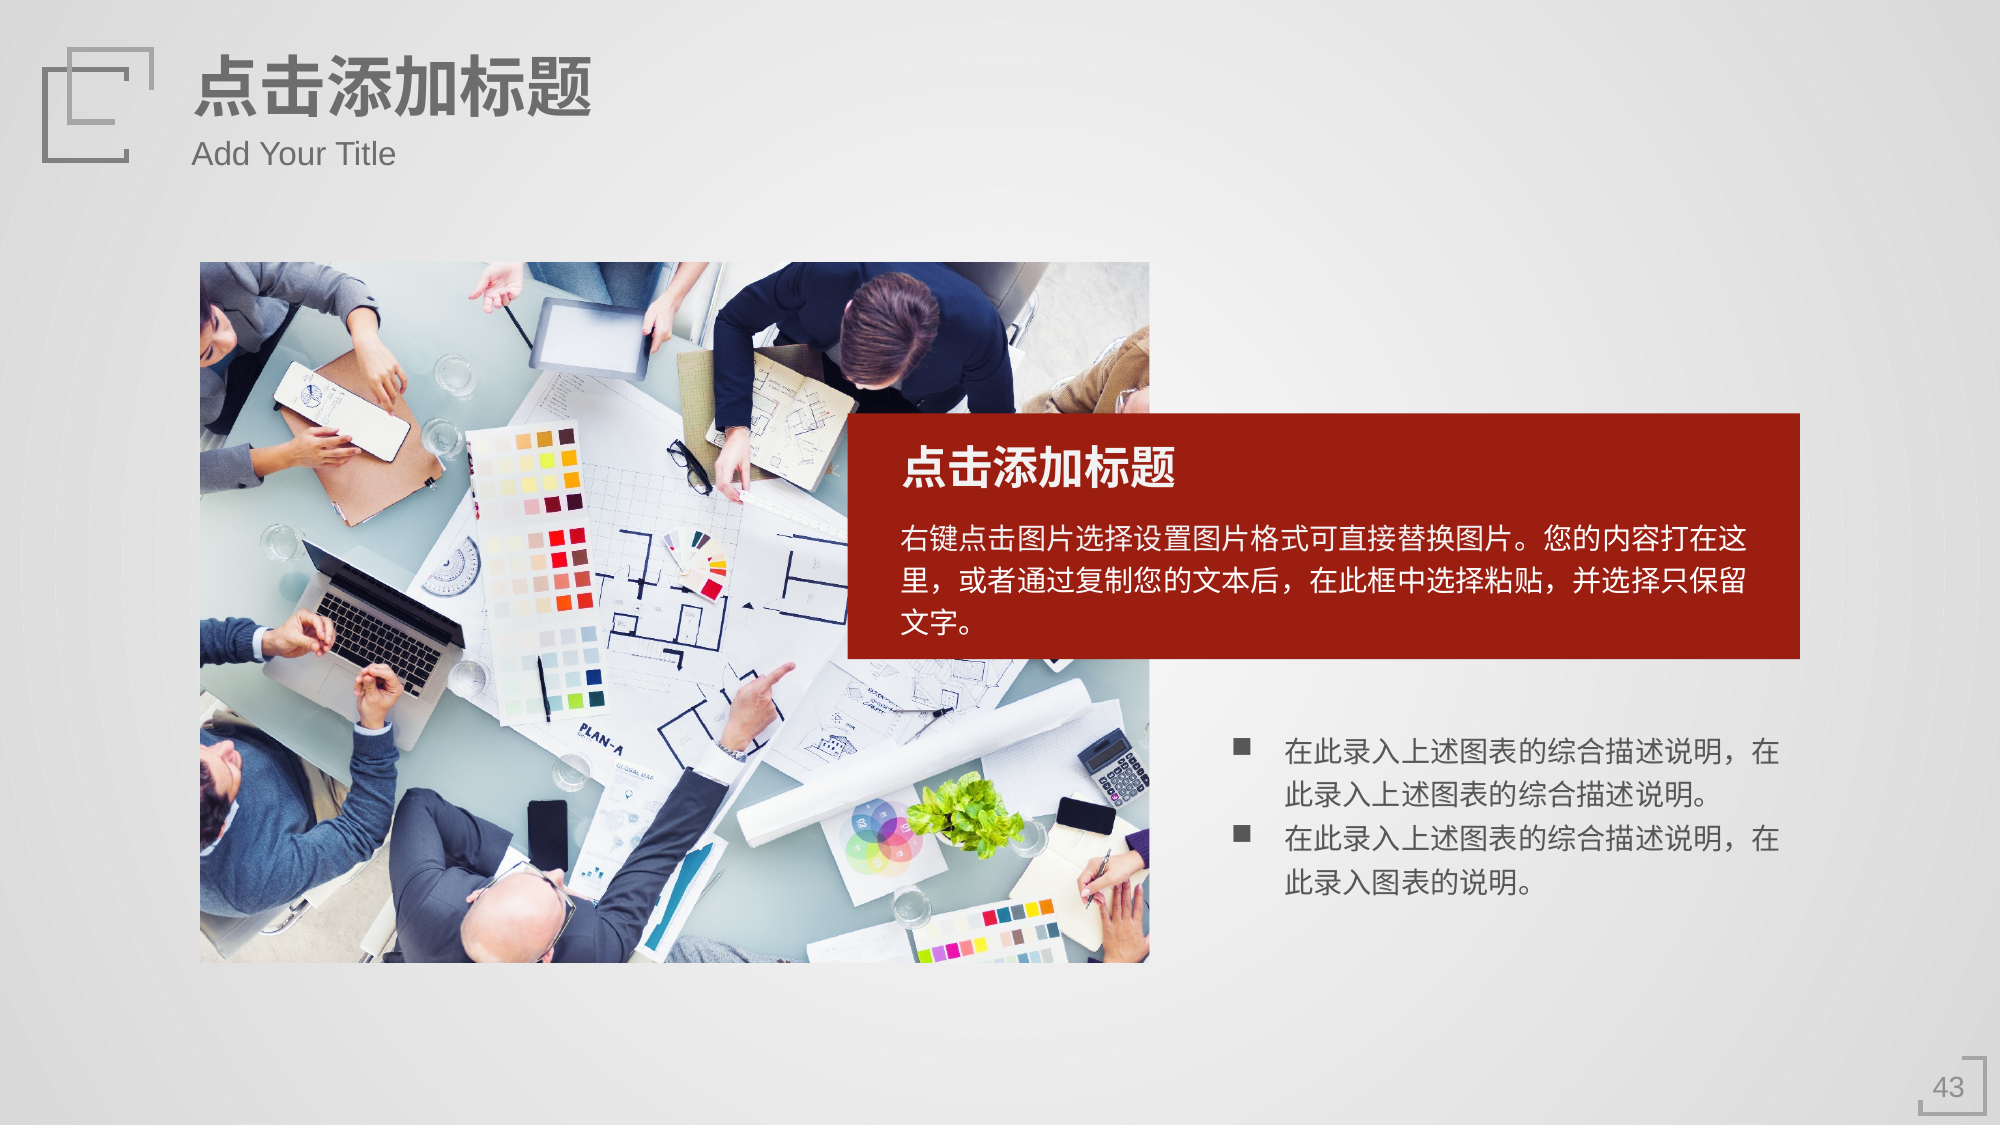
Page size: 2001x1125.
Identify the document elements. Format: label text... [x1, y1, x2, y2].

text_box [199, 261, 1150, 963]
text_box [847, 412, 1801, 660]
text_box 在此录入上述图表的综合描述说明，在此录入上述图表的综合描述说明。 在此录入上述图表的综合描述说明，在此录入图表的说明。 [1210, 716, 1822, 907]
text_box 点击添加标题 [890, 432, 1188, 499]
text_box Add Your Title [176, 124, 555, 180]
text_box 右键点击图片选择设置图片格式可直接替换图片。您的内容打在这里，或者通过复制您的文本后，在此框中选择粘贴，并选择只保留文字。 [888, 507, 1766, 645]
text_box 点击添加标题 [177, 36, 609, 132]
